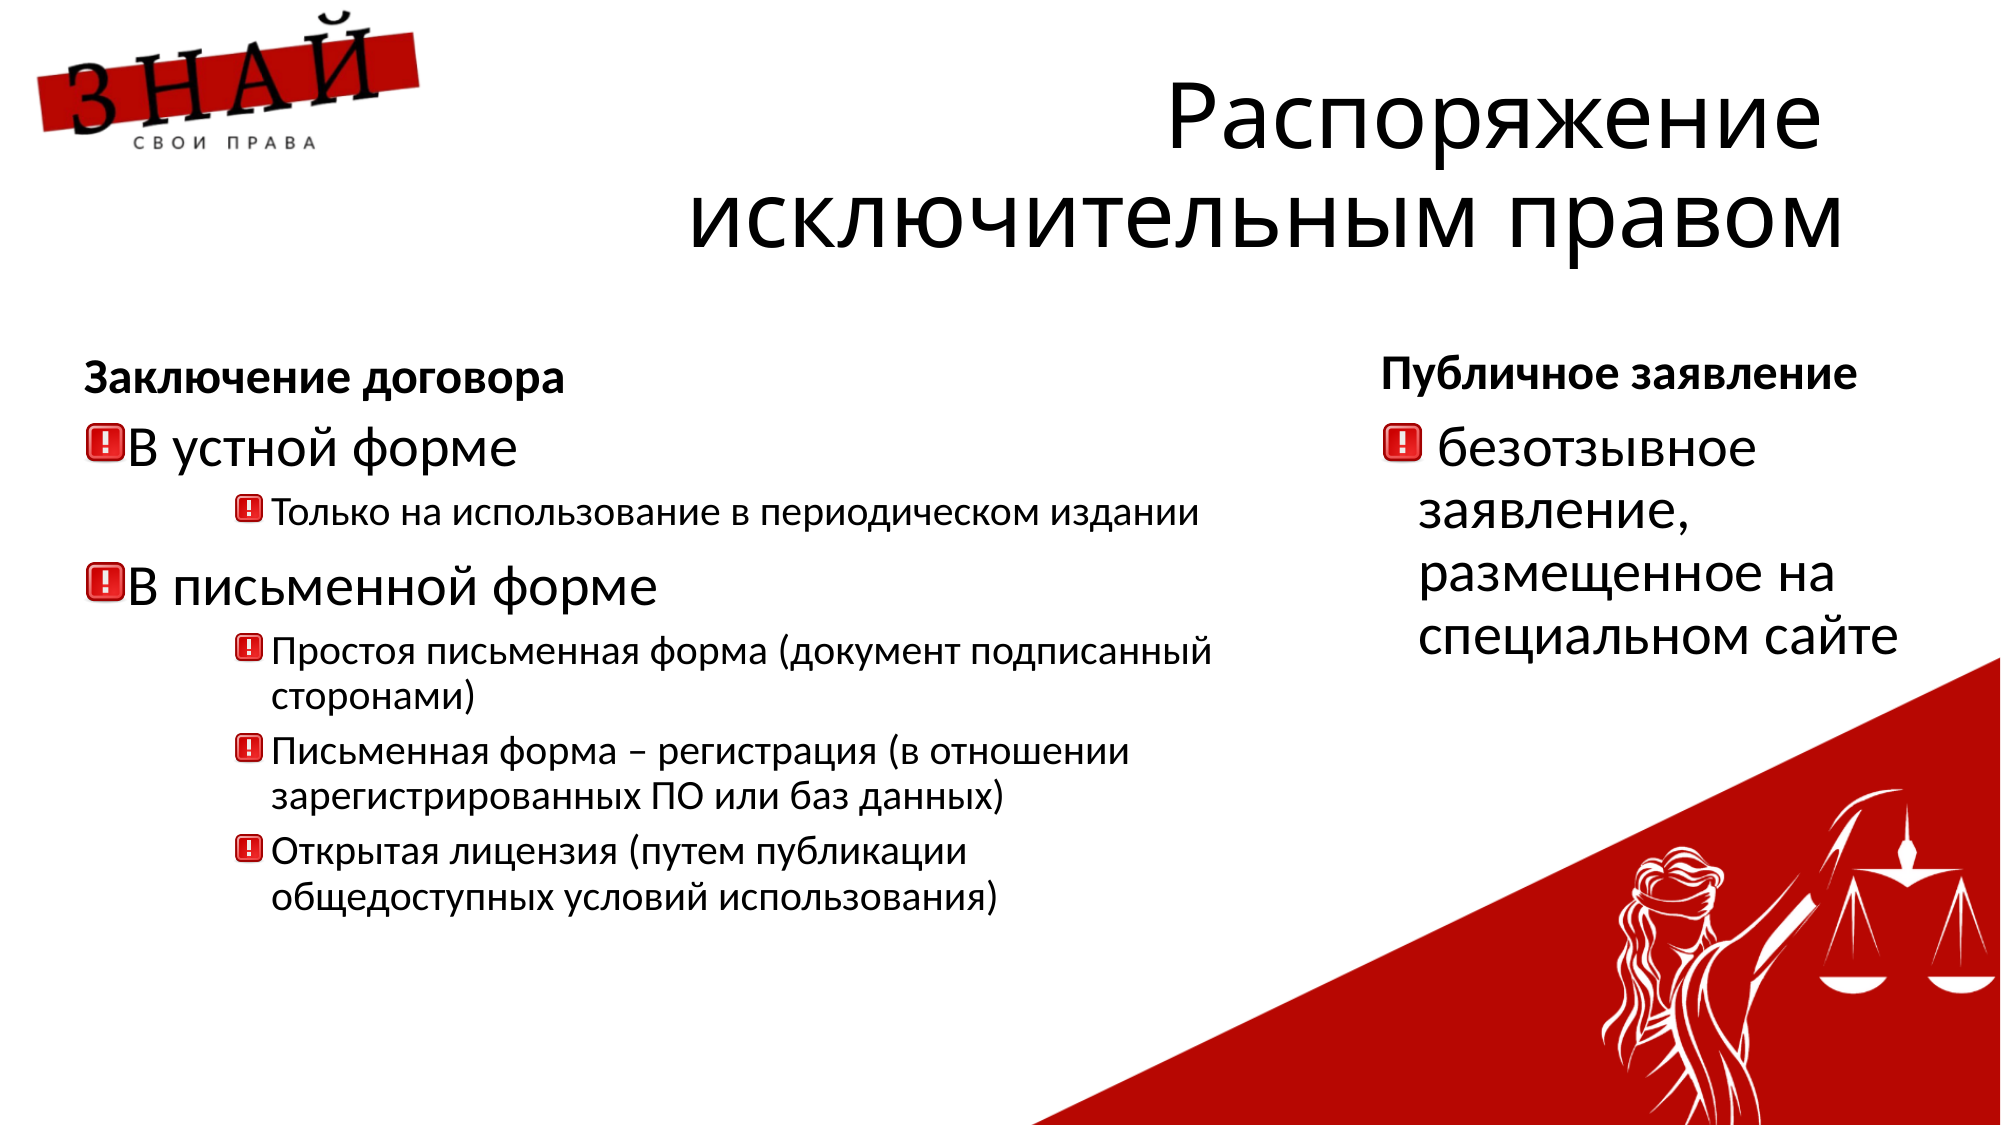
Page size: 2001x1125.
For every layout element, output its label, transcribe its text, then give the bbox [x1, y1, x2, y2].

list В устной форме Только на использование в периодическом издании В письменной форме Простоя письменная форма (документ подписанный сторонами) Письменная форма – регистрация (в отношении зарегистрированных ПО или баз данных) Открытая лицензия (путем публикации общедоступных условий использования) [68, 408, 1268, 1028]
list Публичное заявление [1365, 273, 1942, 408]
list безотзывное заявление, размещенное на специальном сайте [1365, 408, 1944, 1011]
picture [8, 0, 2001, 1125]
title Распоряжение исключительным правом [137, 59, 1863, 278]
list Заключение договора [68, 273, 1262, 408]
